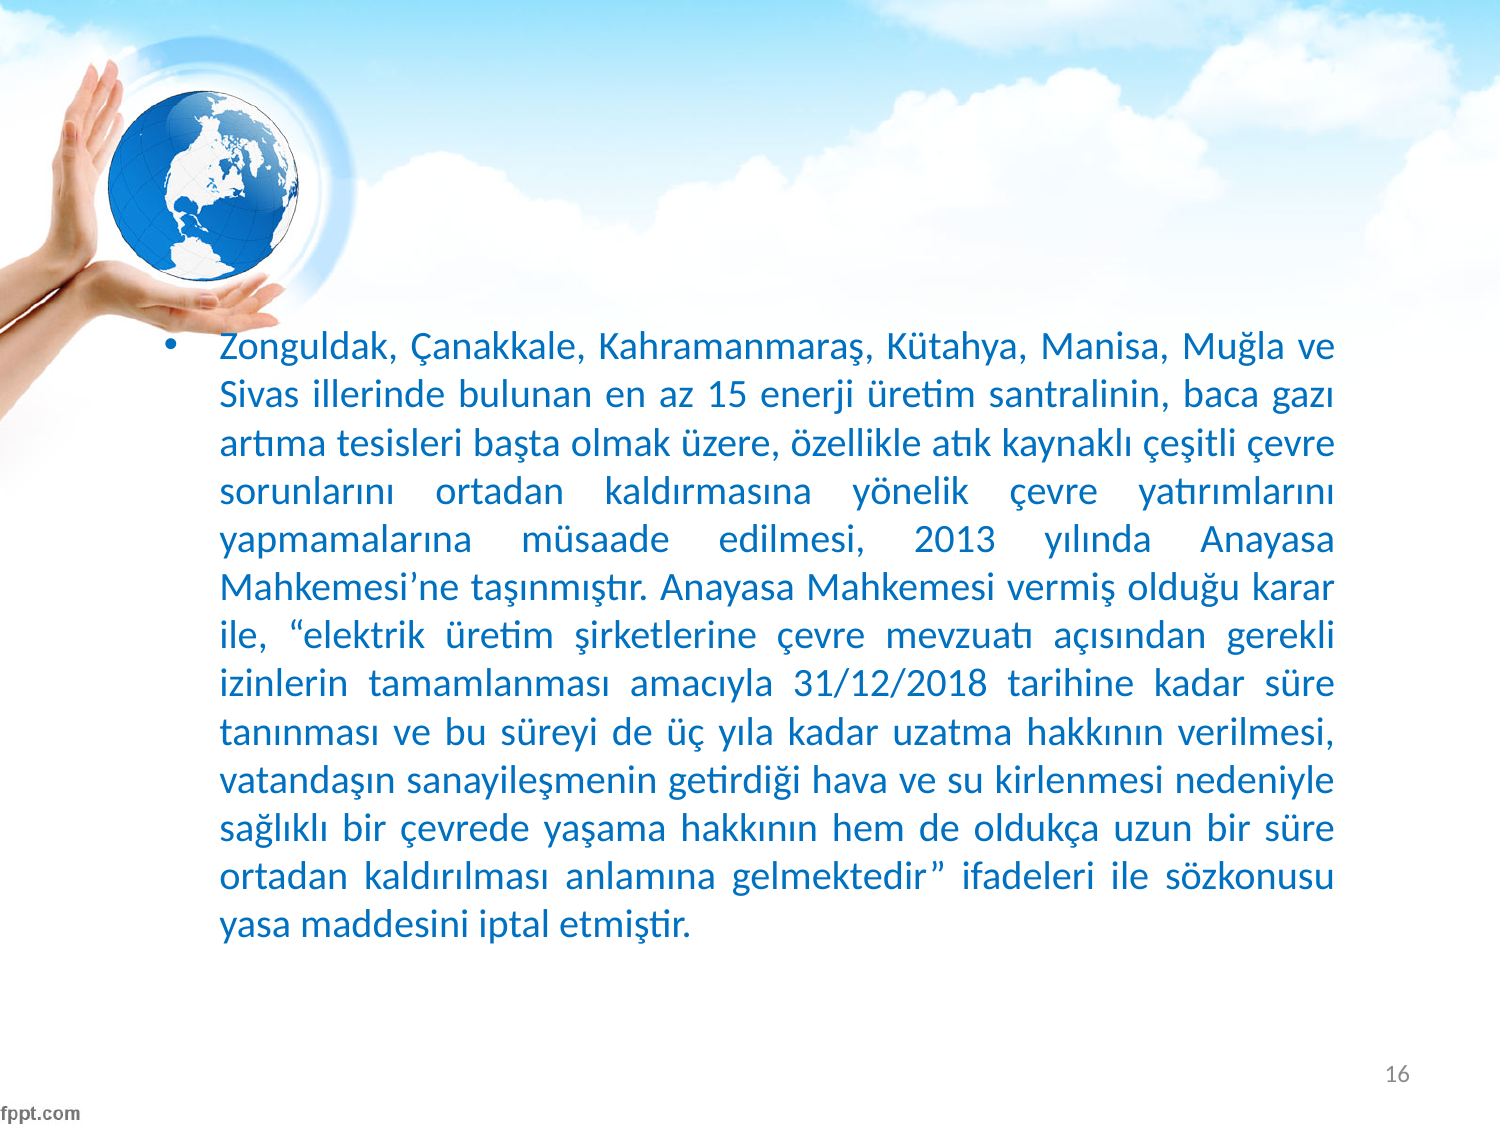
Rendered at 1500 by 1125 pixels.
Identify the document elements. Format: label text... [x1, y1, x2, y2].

slide_number 16 [1074, 1042, 1425, 1103]
picture [0, 0, 1500, 1125]
list Zonguldak, Çanakkale, Kahramanmaraş, Kütahya, Manisa, Muğla ve Sivas illerinde bulunan en az 15 enerji üretim santralinin, baca gazı artıma tesisleri başta olmak üzere, özellikle atık kaynaklı çeşitli çevre sorunlarını ortadan kaldırmasına yönelik çevre yatırımlarını yapmamalarına müsaade edilmesi, 2013 yılında Anayasa Mahkemesi’ne taşınmıştır. Anayasa Mahkemesi vermiş olduğu karar ile, “elektrik üretim şirketlerine çevre mevzuatı açısından gerekli izinlerin tamamlanması amacıyla 31/12/2018 tarihine kadar süre tanınması ve bu süreyi de üç yıla kadar uzatma hakkının verilmesi, vatandaşın sanayileşmenin getirdiği hava ve su kirlenmesi nedeniyle sağlıklı bir çevrede yaşama hakkının hem de oldukça uzun bir süre ortadan kaldırılması anlamına gelmektedir” ifadeleri ile sözkonusu yasa maddesini iptal etmiştir. [148, 311, 1352, 964]
